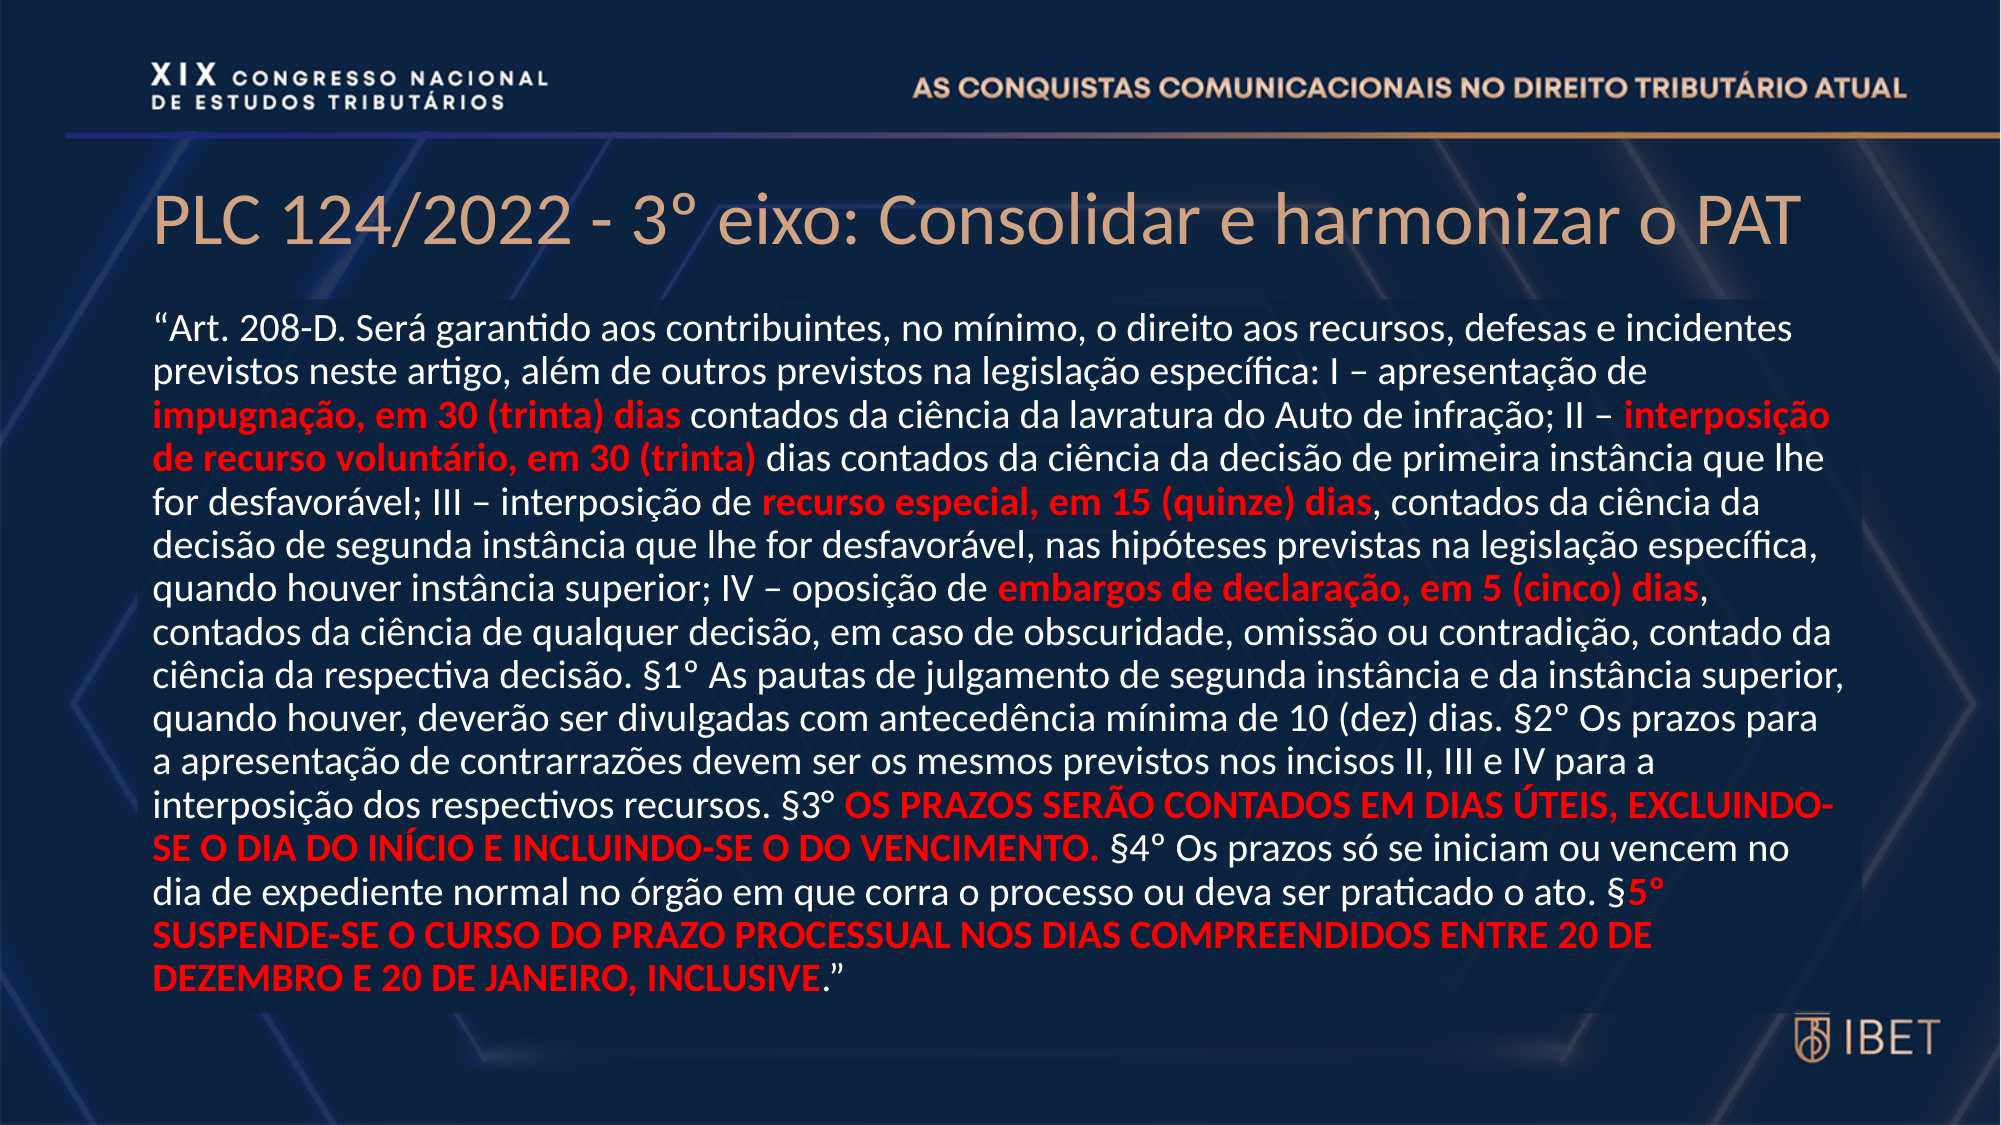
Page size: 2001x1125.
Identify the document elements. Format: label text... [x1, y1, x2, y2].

title PLC 124/2022 - 3º eixo: Consolidar e harmonizar o PAT [137, 111, 1863, 299]
picture [0, 0, 2001, 1125]
list “Art. 208-D. Será garantido aos contribuintes, no mínimo, o direito aos recursos, defesas e incidentes previstos neste artigo, além de outros previstos na legislação específica: I – apresentação de impugnação, em 30 (trinta) dias contados da ciência da lavratura do Auto de infração; II – interposição de recurso voluntário, em 30 (trinta) dias contados da ciência da decisão de primeira instância que lhe for desfavorável; III – interposição de recurso especial, em 15 (quinze) dias, contados da ciência da decisão de segunda instância que lhe for desfavorável, nas hipóteses previstas na legislação específica, quando houver instância superior; IV – oposição de embargos de declaração, em 5 (cinco) dias, contados da ciência de qualquer decisão, em caso de obscuridade, omissão ou contradição, contado da ciência da respectiva decisão. §1º As pautas de julgamento de segunda instância e da instância superior, quando houver, deverão ser divulgadas com antecedência mínima de 10 (dez) dias. §2º Os prazos para a apresentação de contrarrazões devem ser os mesmos previstos nos incisos II, III e IV para a interposição dos respectivos recursos. §3° OS PRAZOS SERÃO CONTADOS EM DIAS ÚTEIS, EXCLUINDO-SE O DIA DO INÍCIO E INCLUINDO-SE O DO VENCIMENTO. §4º Os prazos só se iniciam ou vencem no dia de expediente normal no órgão em que corra o processo ou deva ser praticado o ato. §5º SUSPENDE-SE O CURSO DO PRAZO PROCESSUAL NOS DIAS COMPREENDIDOS ENTRE 20 DE DEZEMBRO E 20 DE JANEIRO, INCLUSIVE.” [137, 299, 1863, 1014]
